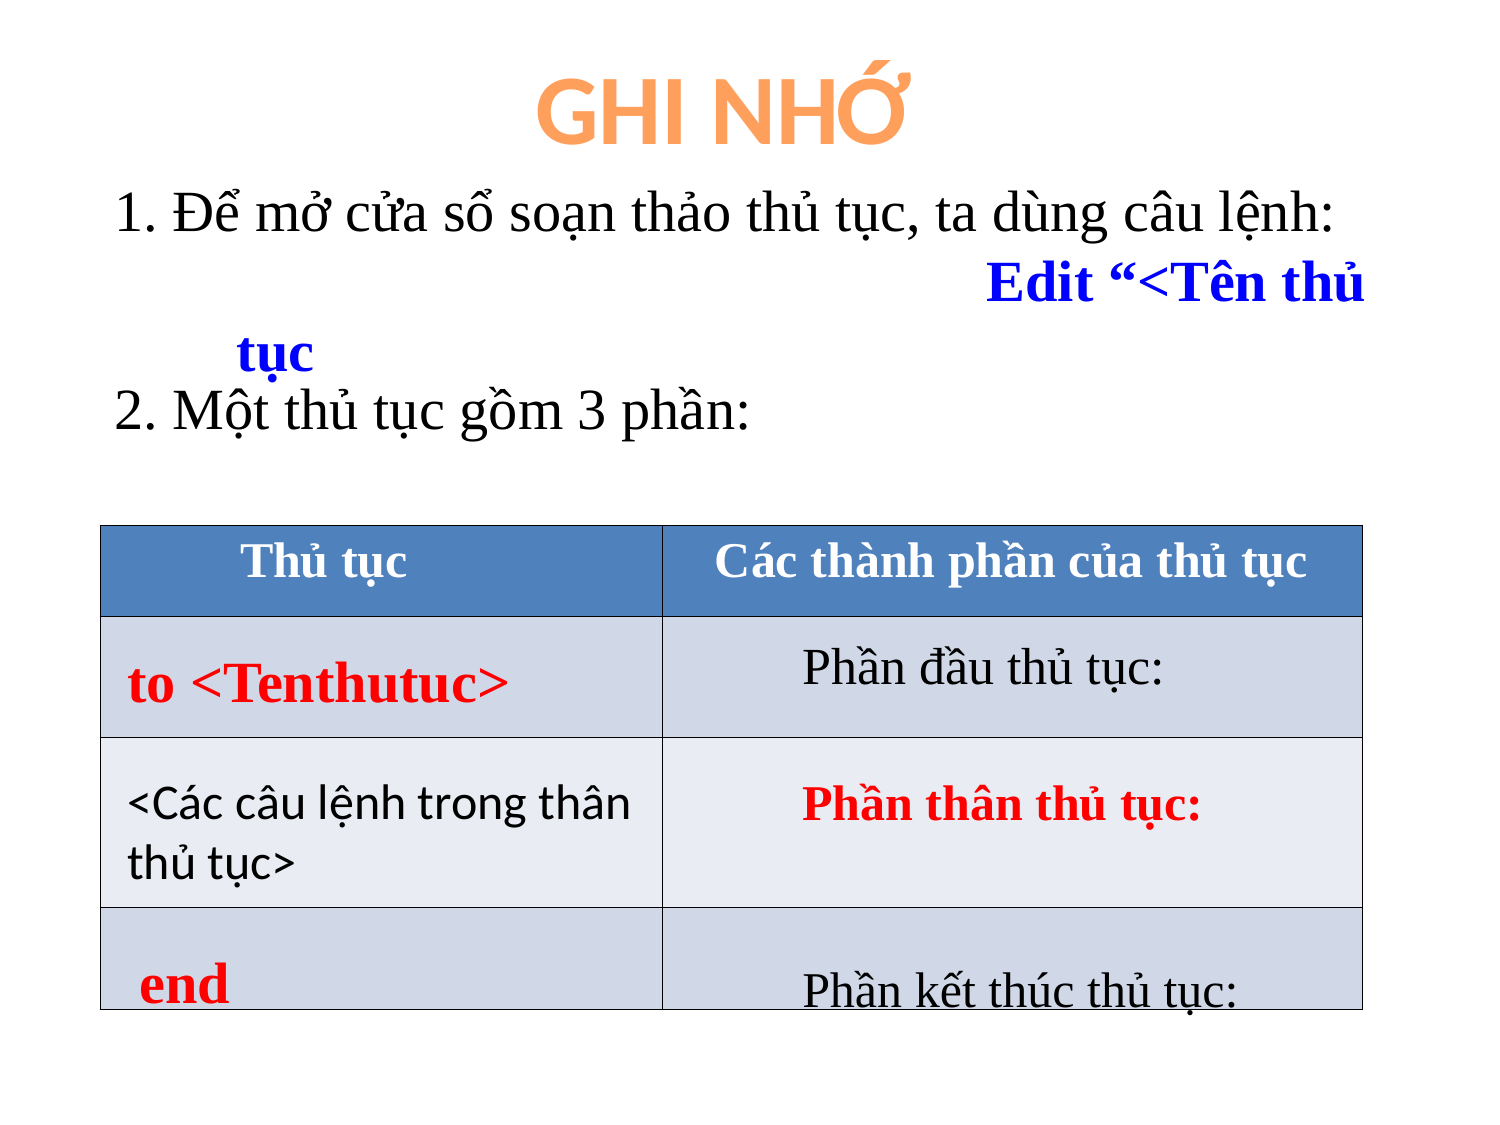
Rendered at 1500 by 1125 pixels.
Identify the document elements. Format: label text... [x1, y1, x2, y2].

text_box Phần thân thủ tục: [787, 762, 1313, 838]
text_box Phần kết thúc thủ tục: [787, 950, 1313, 1026]
text_box to <Tenthutuc> [112, 636, 588, 721]
text_box Phần đầu thủ tục: [787, 625, 1275, 703]
text_box 2. Một thủ tục gồm 3 phần: [99, 363, 863, 518]
table_cell [101, 617, 662, 737]
table_header Các thành phần của thủ tục [663, 526, 1362, 616]
table_cell [663, 908, 1362, 1009]
table_cell [101, 908, 662, 1009]
table_header Thủ tục [101, 526, 662, 616]
table_cell [101, 738, 662, 907]
table_cell [663, 738, 1362, 907]
table_cell [663, 617, 1362, 737]
text_box GHI NHỚ [520, 37, 925, 173]
text_box 1. Để mở cửa sổ soạn thảo thủ tục, ta dùng câu lệnh: Edit “<Tên thủ tục [99, 165, 1442, 391]
text_box <Các câu lệnh trong thân thủ tục> [112, 762, 663, 898]
text_box end [124, 937, 438, 1023]
